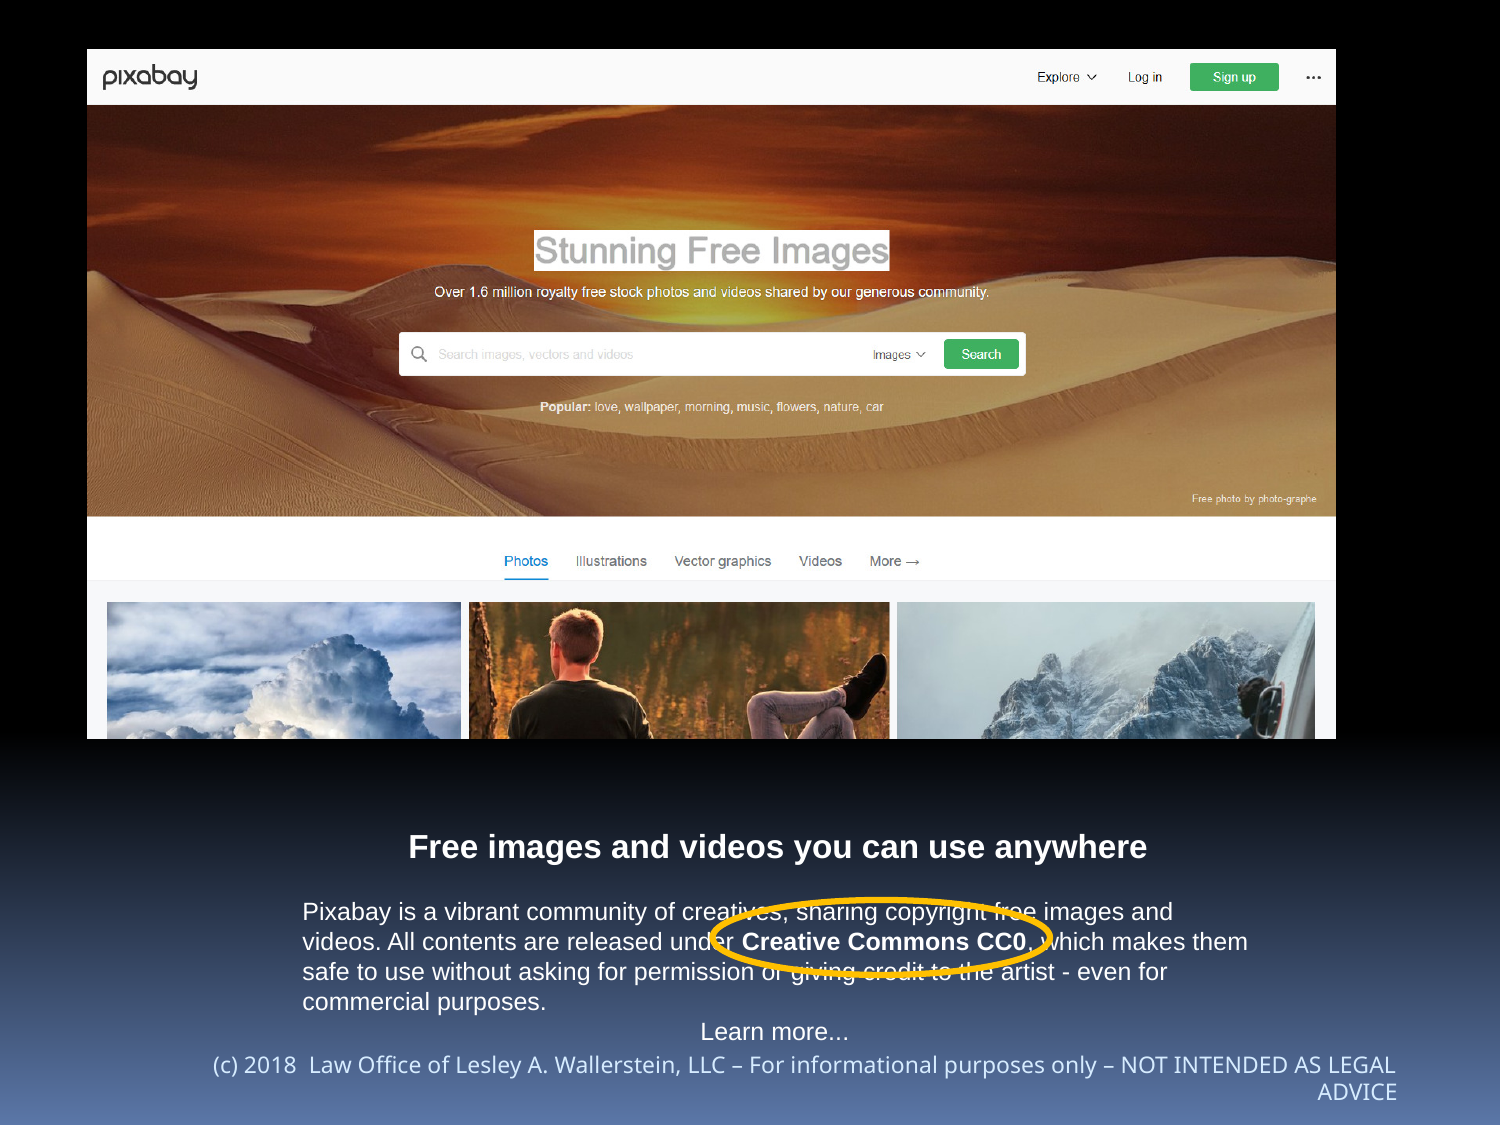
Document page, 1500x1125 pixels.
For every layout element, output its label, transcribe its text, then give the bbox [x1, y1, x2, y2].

picture [87, 49, 1337, 740]
text_box [710, 898, 1052, 977]
text_box Free images and videos you can use anywhere Pixabay is a vibrant community of creatives, sharing copyright free images and videos. All contents are released under Creative Commons CC0, which makes them safe to use without asking for permission or giving credit to the artist - even for commercial purposes. Learn more... [287, 765, 1263, 1121]
footer (c) 2018 Law Office of Lesley A. Wallerstein, LLC – For informational purposes only – NOT INTENDED AS LEGAL ADVICE [1263, 1052, 1413, 1113]
footer (c) 2018 Law Office of Lesley A. Wallerstein, LLC – For informational purposes only – NOT INTENDED AS LEGAL ADVICE [150, 1052, 287, 1113]
